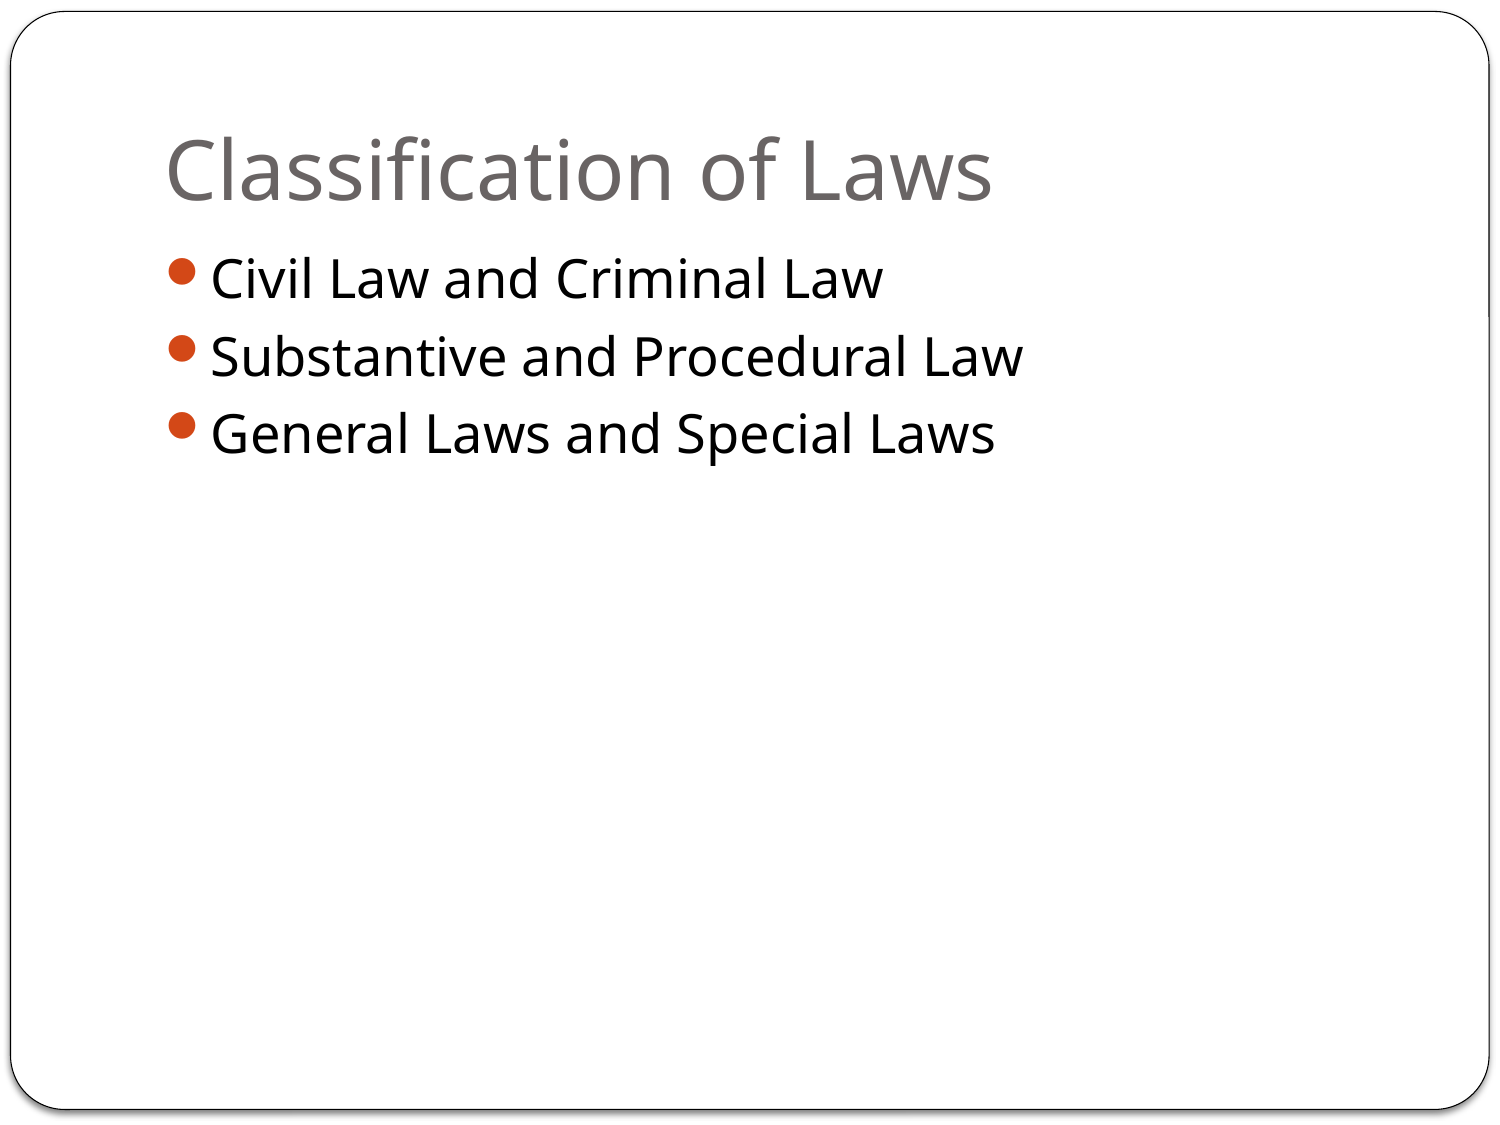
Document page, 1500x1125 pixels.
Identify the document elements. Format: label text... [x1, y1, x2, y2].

title Classification of Laws [150, 45, 1425, 233]
list Civil Law and Criminal Law Substantive and Procedural Law General Laws and Special Laws [150, 237, 1425, 988]
